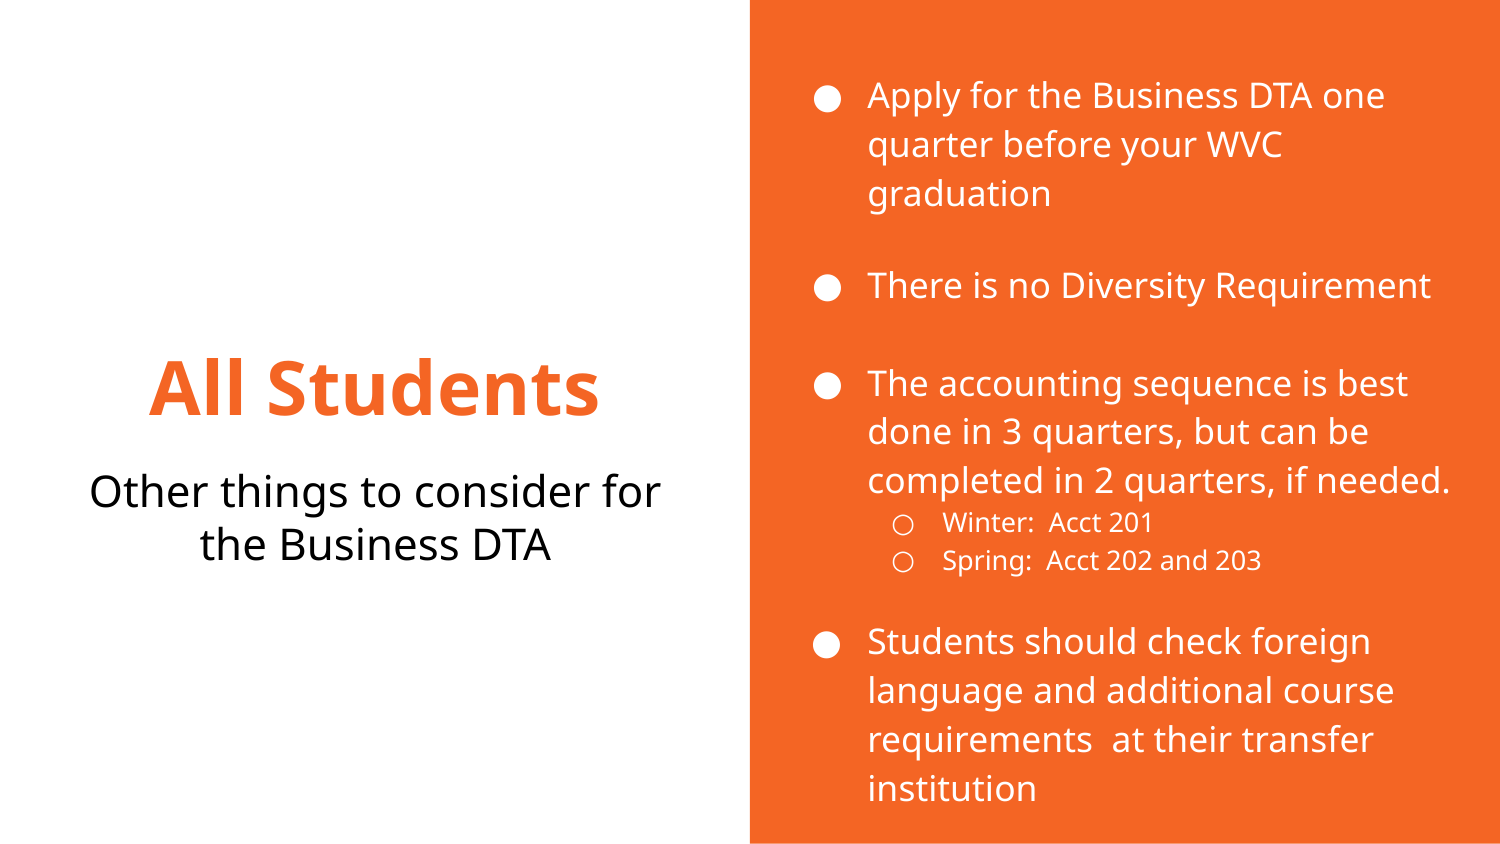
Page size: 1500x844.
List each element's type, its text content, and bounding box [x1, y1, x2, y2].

title All Students [43, 229, 708, 446]
subtitle Other things to consider for the Business DTA [43, 448, 708, 670]
list Apply for the Business DTA one quarter before your WVC graduation There is no Diversity Requirement The accounting sequence is best done in 3 quarters, but can be completed in 2 quarters, if needed. Winter: Acct 201 Spring: Acct 202 and 203 Students should check foreign language and additional course requirements at their transfer institution [777, 161, 1467, 769]
